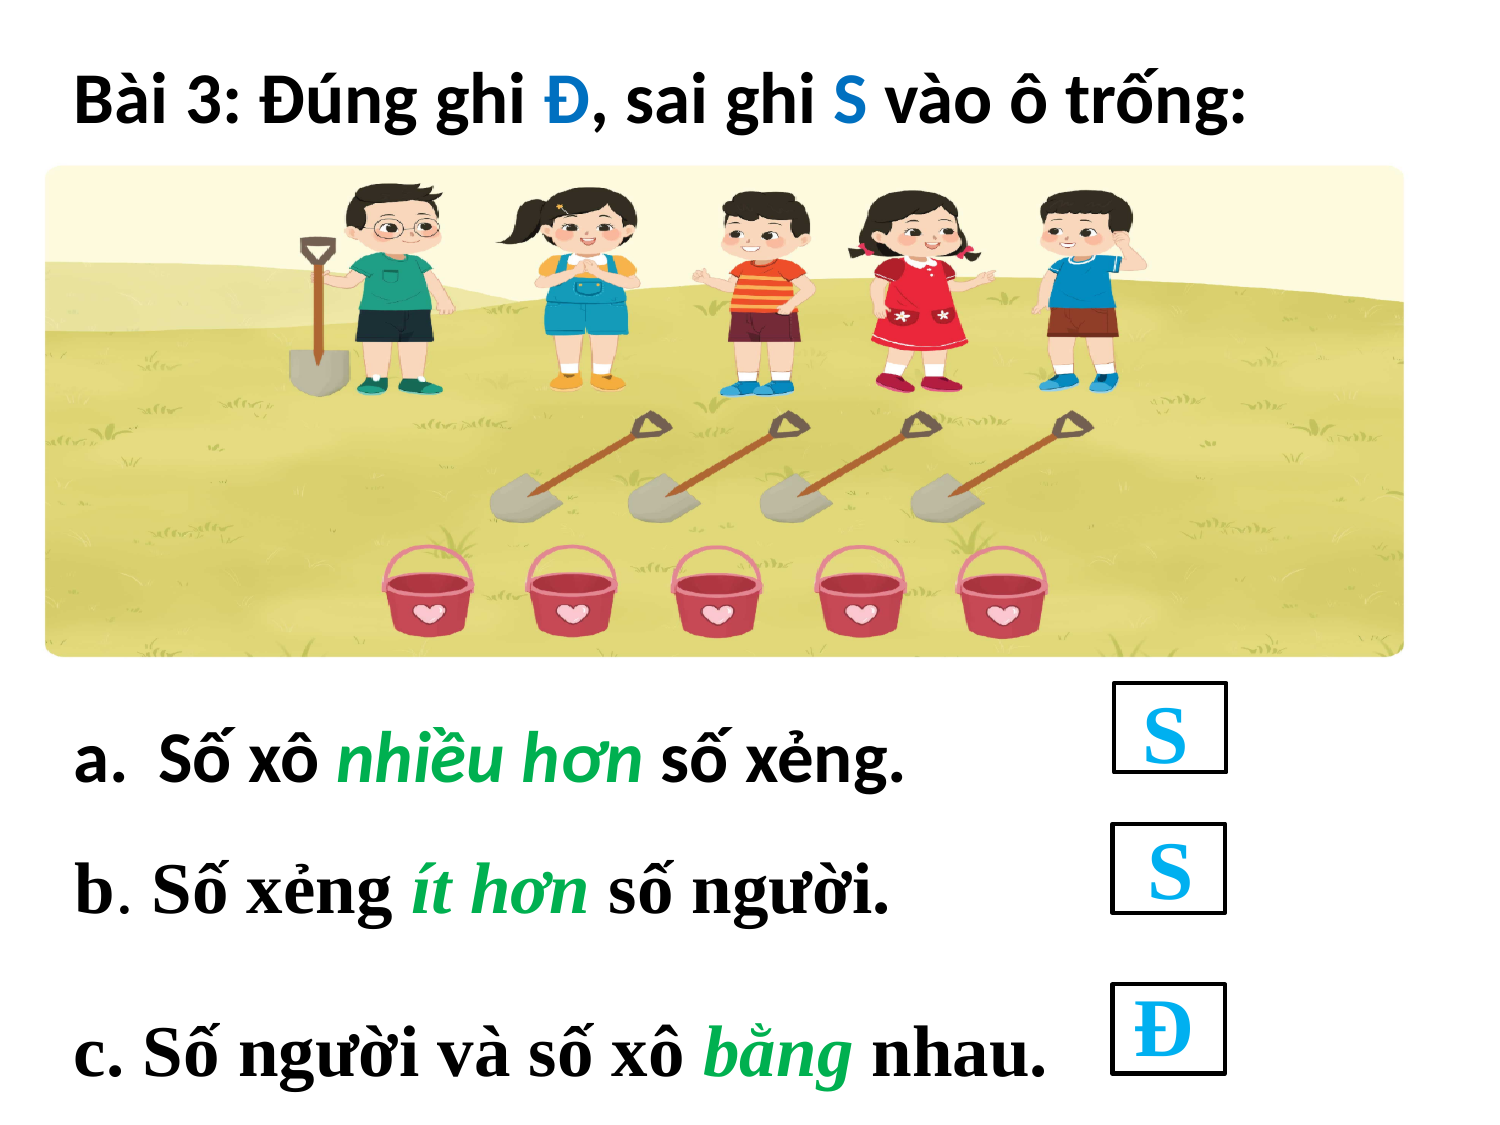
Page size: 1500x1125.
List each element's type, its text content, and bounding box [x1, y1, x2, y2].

text_box Bài 3: Đúng ghi Đ, sai ghi S vào ô trống: [58, 74, 1500, 157]
text_box [1112, 681, 1228, 774]
text_box b. Số xẻng ít hơn số người. [59, 787, 1500, 938]
text_box S [1112, 820, 1228, 913]
text_box [1110, 982, 1227, 1076]
text_box Số xô nhiều hơn số xẻng. [58, 737, 1500, 813]
picture [37, 156, 1413, 663]
text_box c. Số người và số xô bằng nhau. [58, 949, 1500, 1100]
text_box Đ [1105, 977, 1222, 1070]
text_box S [1108, 684, 1224, 777]
